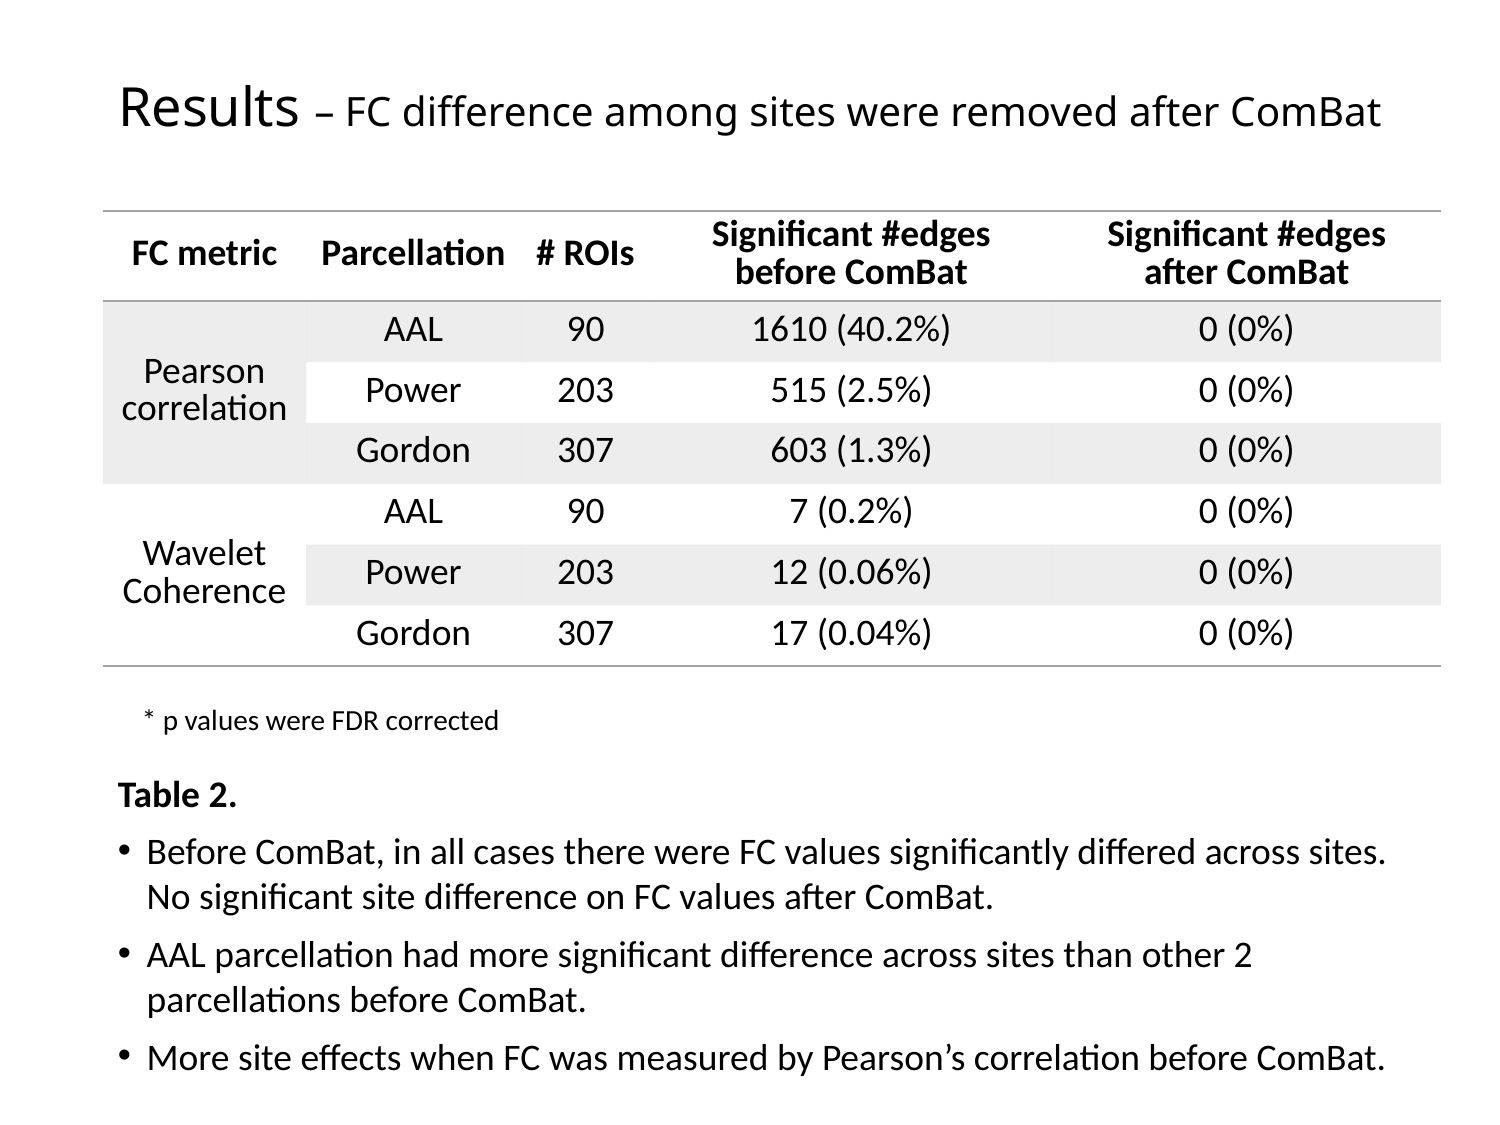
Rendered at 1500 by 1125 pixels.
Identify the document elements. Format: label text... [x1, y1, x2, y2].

title Results – FC difference among sites were removed after ComBat [103, 59, 1481, 160]
table_cell 0 (0%) [1053, 362, 1441, 423]
table_cell 515 (2.5%) [650, 362, 1053, 423]
table_cell Pearson correlation [103, 302, 306, 484]
table_cell 0 (0%) [1053, 423, 1441, 484]
table_cell 90 [521, 302, 650, 362]
table_cell 203 [521, 362, 650, 423]
table_header FC metric [103, 212, 306, 300]
table_header Significant #edges after ComBat [1053, 212, 1441, 300]
table_cell AAL [306, 302, 521, 362]
text_box Table 2. Before ComBat, in all cases there were FC values significantly differed across sites. No significant site difference on FC values after ComBat. AAL parcellation had more significant difference across sites than other 2 parcellations before ComBat. More site effects when FC was measured by Pearson’s correlation before ComBat. [103, 762, 1441, 1085]
text_box * p values were FDR corrected [127, 693, 650, 744]
table_header Significant #edges before ComBat [650, 212, 1053, 300]
table_header # ROIs [521, 212, 650, 300]
table_cell 203 [521, 545, 650, 605]
table_cell 0 (0%) [1053, 484, 1441, 545]
table_cell 0 (0%) [1053, 545, 1441, 605]
table_cell Gordon [306, 423, 521, 484]
table_cell AAL [306, 484, 521, 545]
table_header Parcellation [306, 212, 521, 300]
table_cell 1610 (40.2%) [650, 302, 1053, 362]
table_cell Power [306, 362, 521, 423]
table_cell 0 (0%) [1053, 302, 1441, 362]
table_cell 603 (1.3%) [650, 423, 1053, 484]
table_cell 307 [521, 605, 650, 665]
table_cell Wavelet Coherence [103, 484, 306, 665]
table_cell 17 (0.04%) [650, 605, 1053, 665]
table_cell 307 [521, 423, 650, 484]
table_cell Gordon [306, 605, 521, 665]
table_cell 0 (0%) [1053, 605, 1441, 665]
table_cell Power [306, 545, 521, 605]
table_cell 90 [521, 484, 650, 545]
table_cell 7 (0.2%) [650, 484, 1053, 545]
table_cell 12 (0.06%) [650, 545, 1053, 605]
